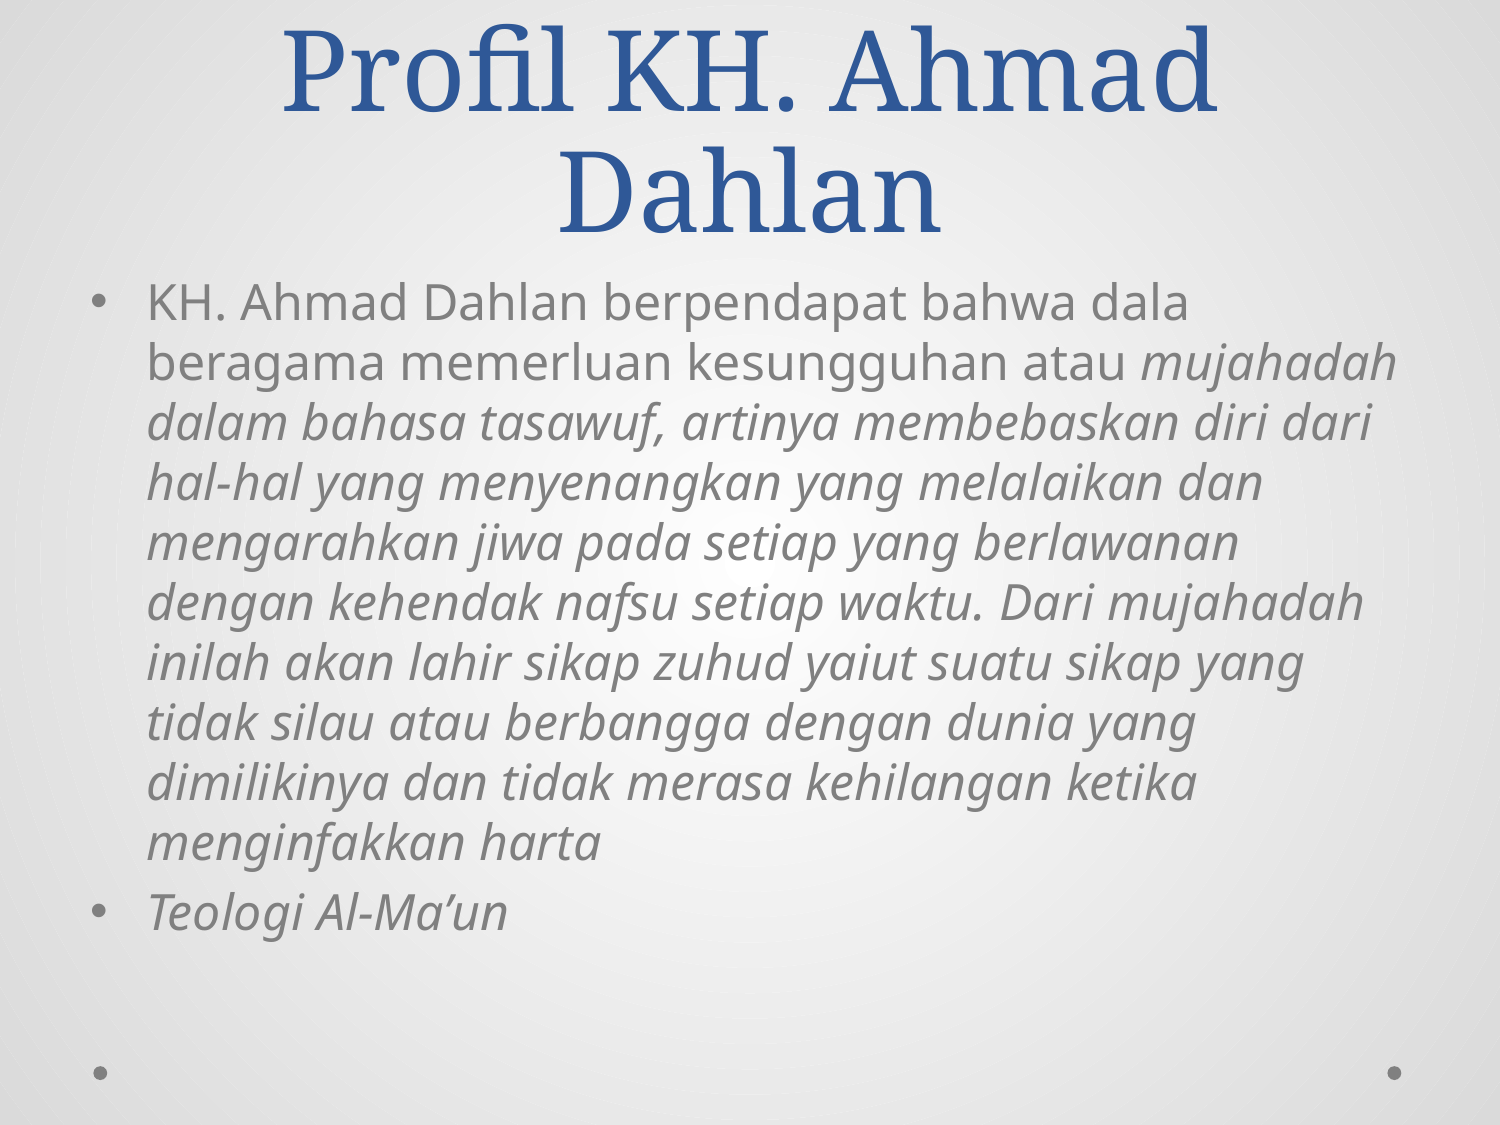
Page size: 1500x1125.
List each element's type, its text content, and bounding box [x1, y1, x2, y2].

list KH. Ahmad Dahlan berpendapat bahwa dala beragama memerluan kesungguhan atau mujahadah dalam bahasa tasawuf, artinya membebaskan diri dari hal-hal yang menyenangkan yang melalaikan dan mengarahkan jiwa pada setiap yang berlawanan dengan kehendak nafsu setiap waktu. Dari mujahadah inilah akan lahir sikap zuhud yaiut suatu sikap yang tidak silau atau berbangga dengan dunia yang dimilikinya dan tidak merasa kehilangan ketika menginfakkan harta Teologi Al-Ma’un [75, 262, 1425, 1005]
title Profil KH. Ahmad Dahlan [75, 0, 1425, 262]
